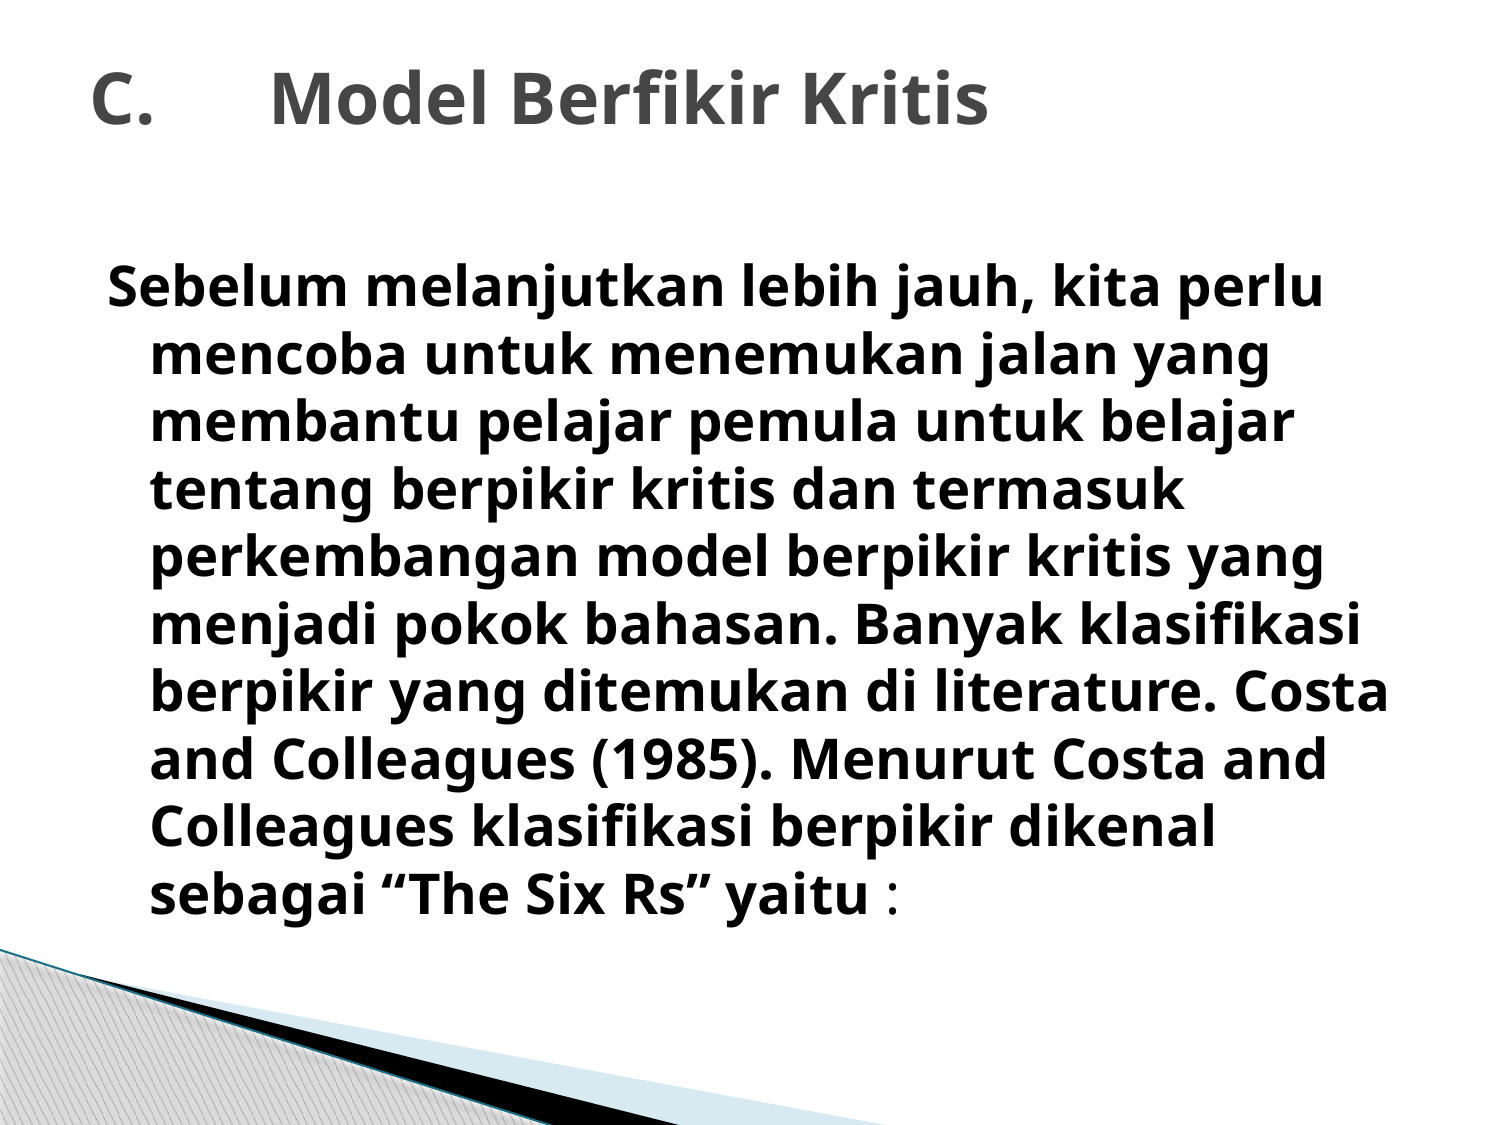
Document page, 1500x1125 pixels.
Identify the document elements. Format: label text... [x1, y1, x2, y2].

list Sebelum melanjutkan lebih jauh, kita perlu mencoba untuk menemukan jalan yang membantu pelajar pemula untuk belajar tentang berpikir kritis dan termasuk perkembangan model berpikir kritis yang menjadi pokok bahasan. Banyak klasifikasi berpikir yang ditemukan di literature. Costa and Colleagues (1985). Menurut Costa and Colleagues klasifikasi berpikir dikenal sebagai “The Six Rs” yaitu : [75, 243, 1425, 986]
title C. Model Berfikir Kritis [75, 45, 1425, 233]
